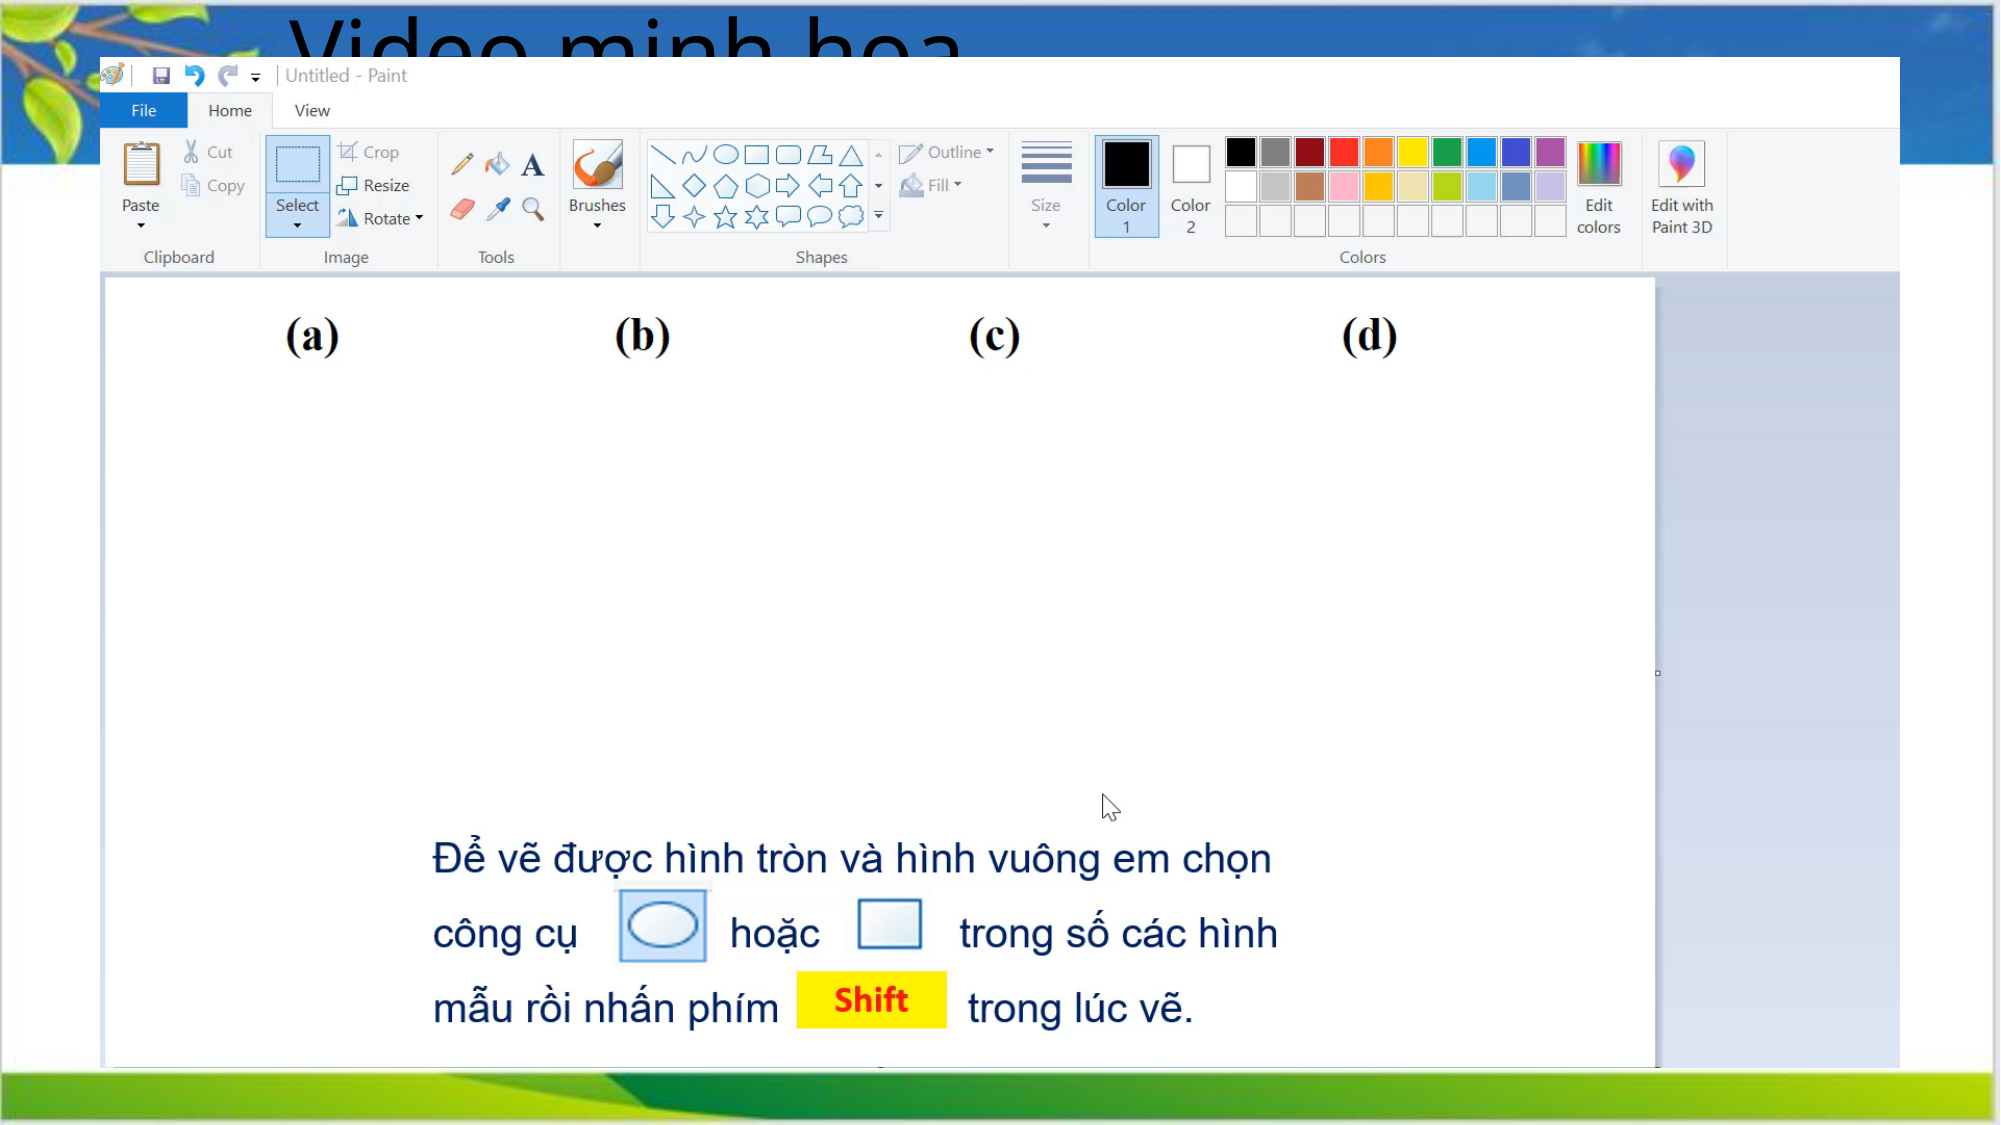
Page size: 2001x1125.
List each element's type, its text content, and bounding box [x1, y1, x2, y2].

picture [0, 0, 2001, 1125]
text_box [99, 56, 1900, 1069]
text_box Video minh họa [274, 0, 2000, 218]
